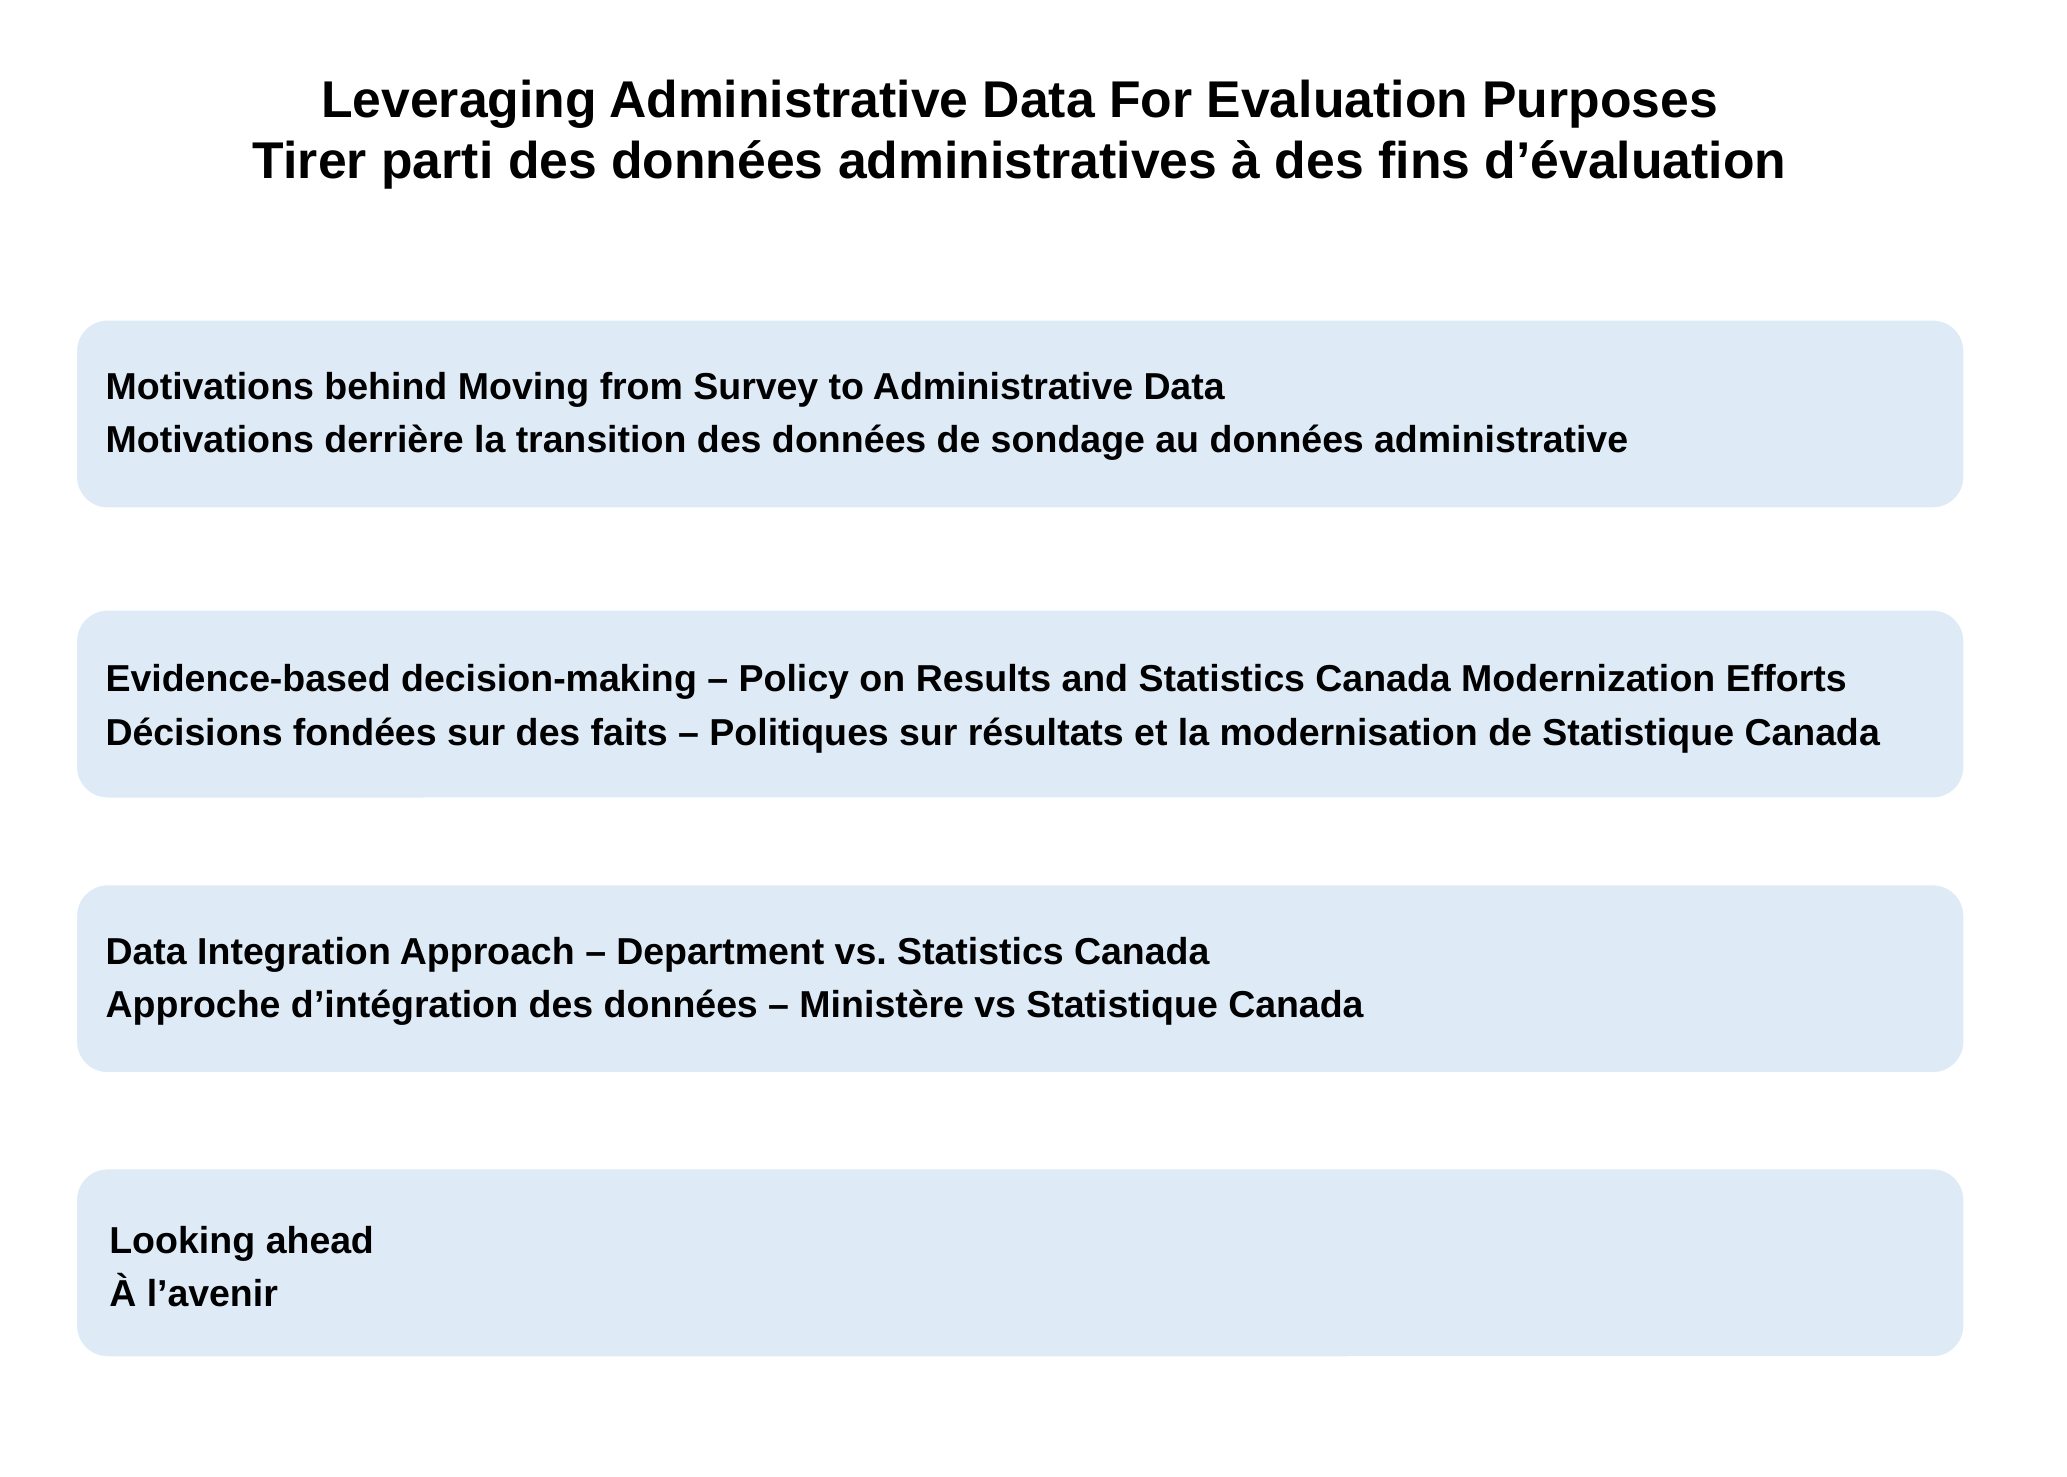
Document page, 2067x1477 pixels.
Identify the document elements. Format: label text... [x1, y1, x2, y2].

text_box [75, 319, 1965, 1477]
text_box Leveraging Administrative Data For Evaluation Purposes Tirer parti des données administratives à des fins d’évaluation [0, 152, 2054, 226]
